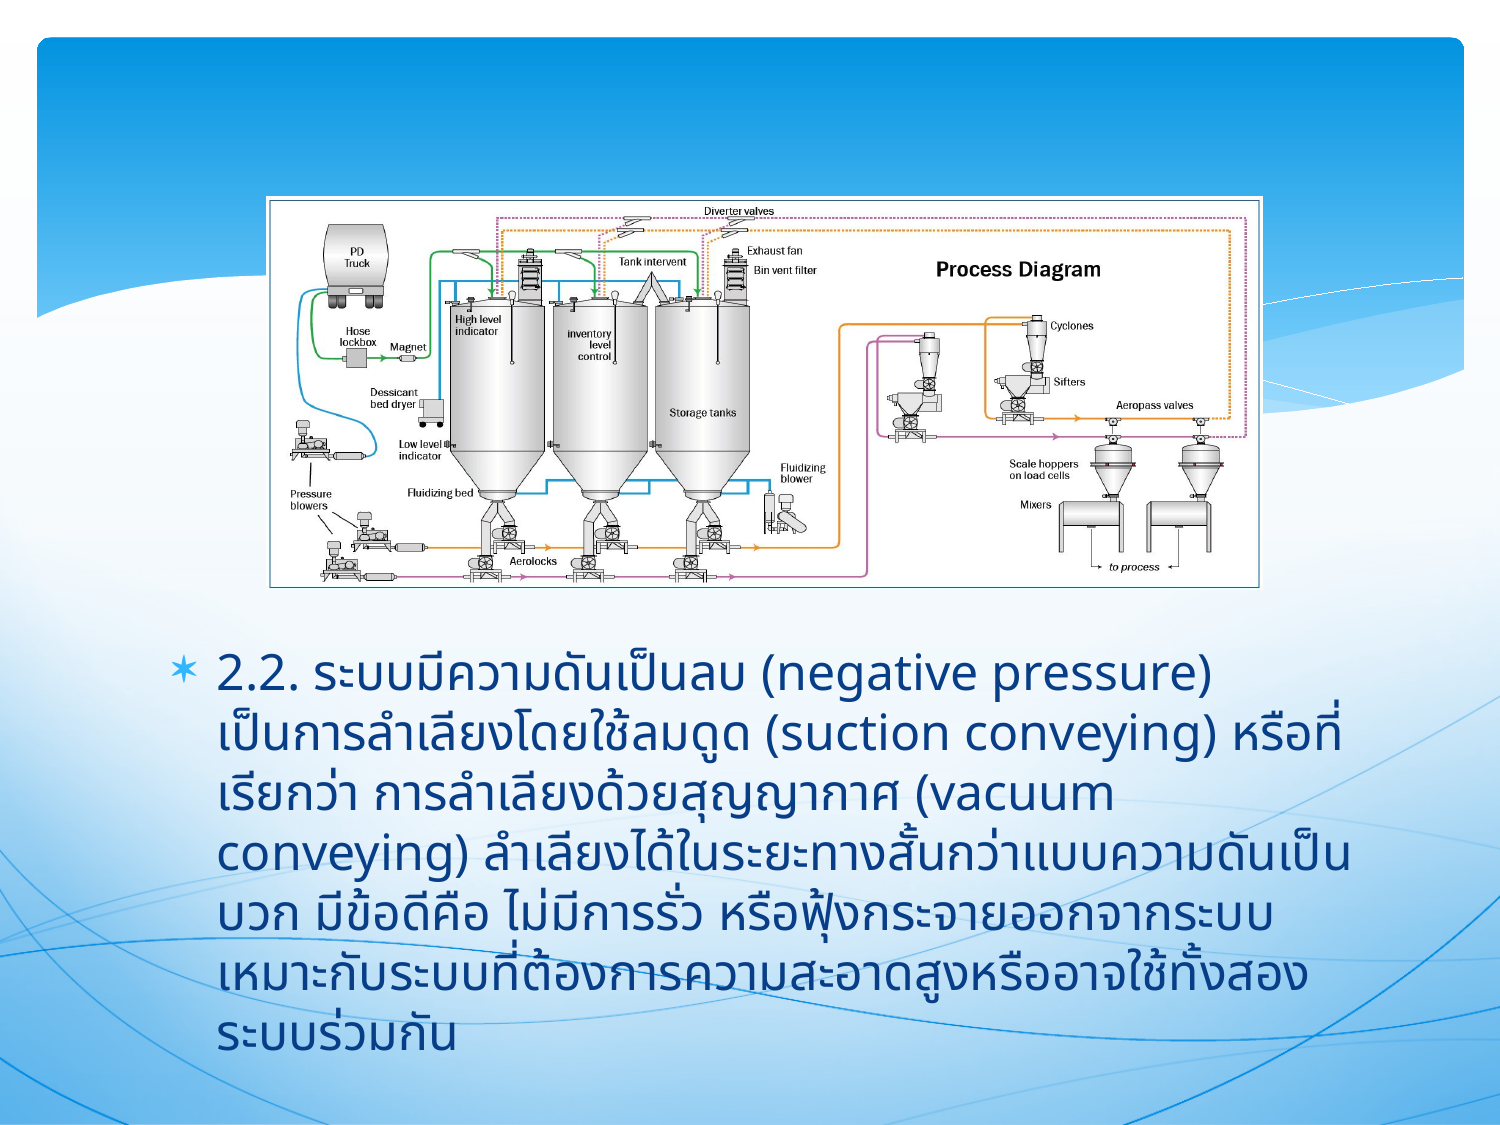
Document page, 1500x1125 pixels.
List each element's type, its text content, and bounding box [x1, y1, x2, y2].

list 2.2. ระบบมีความดันเป็นลบ (negative pressure) เป็นการลำเลียงโดยใช้ลมดูด (suction conveying) หรือที่เรียกว่า การลำเลียงด้วยสุญญากาศ (vacuum conveying) ลำเลียงได้ในระยะทางสั้นกว่าแบบความดันเป็นบวก มีข้อดีคือ ไม่มีการรั่ว หรือฟุ้งกระจายออกจากระบบ เหมาะกับระบบที่ต้องการความสะอาดสูงหรืออาจใช้ทั้งสองระบบร่วมกัน [156, 633, 1373, 1125]
picture [266, 196, 1263, 590]
